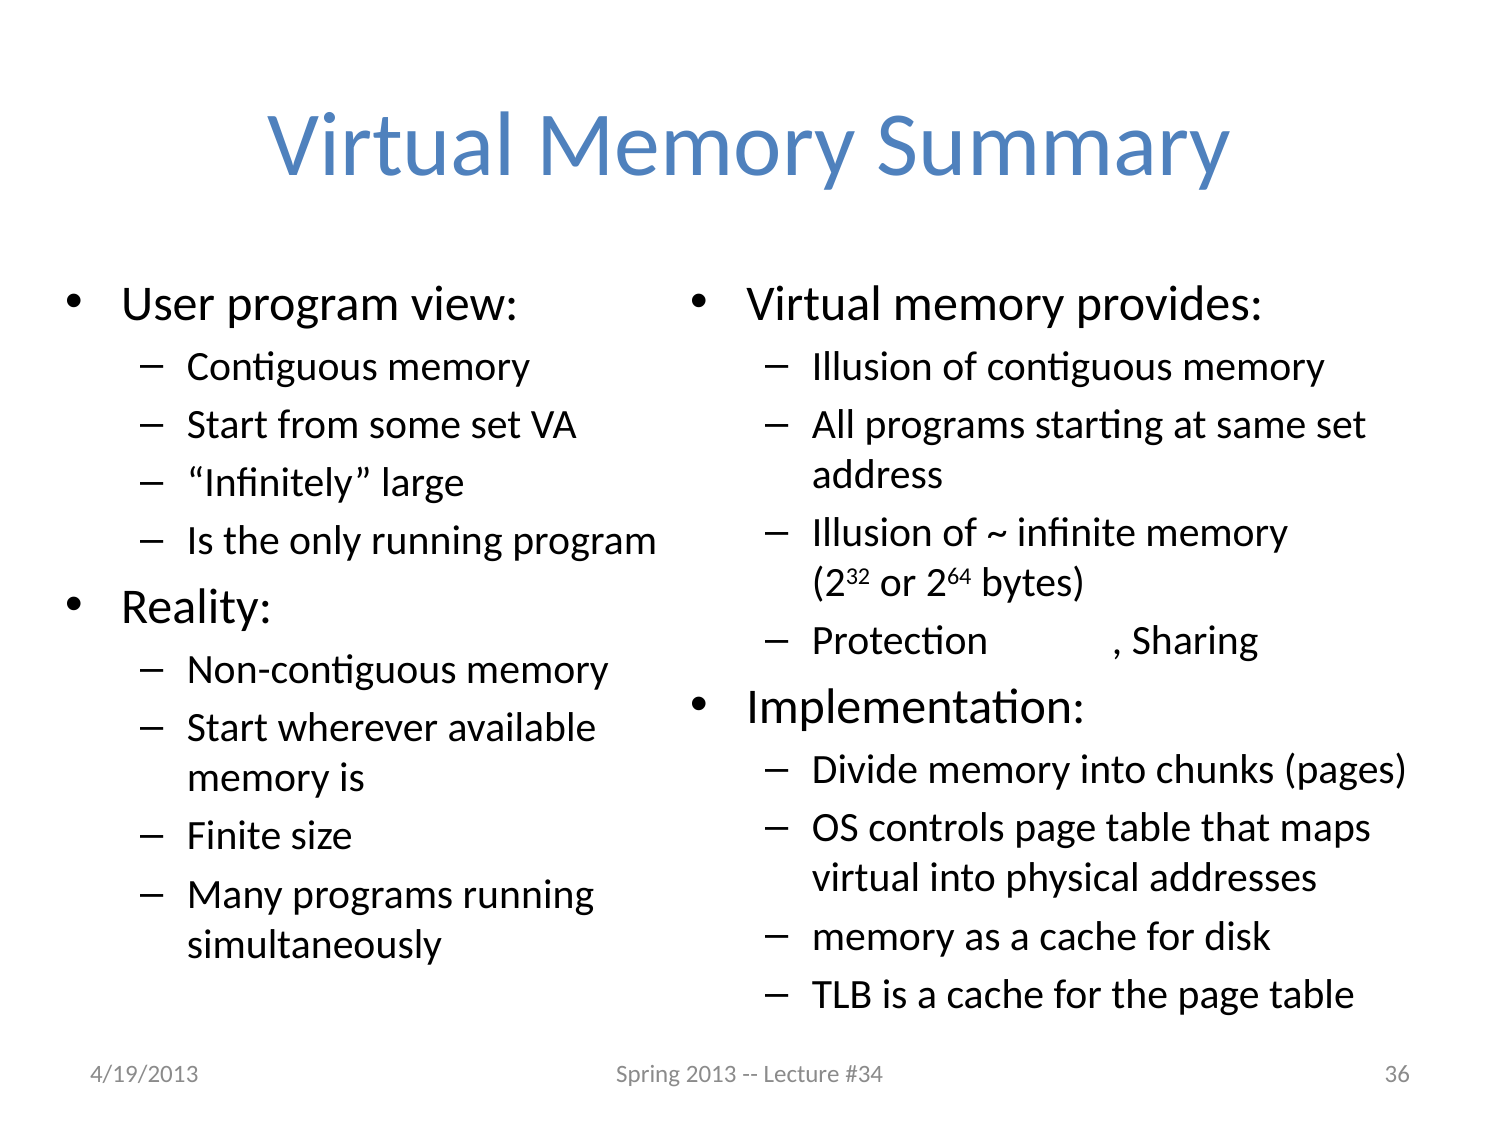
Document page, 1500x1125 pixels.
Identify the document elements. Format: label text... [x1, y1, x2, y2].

title Virtual Memory Summary [75, 45, 1425, 233]
footer Spring 2013 -- Lecture #34 [512, 1042, 988, 1103]
slide_number 36 [1074, 1042, 1425, 1103]
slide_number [75, 1042, 425, 1103]
list User program view: Contiguous memory Start from some set VA “Infinitely” large Is the only running program Reality: Non-contiguous memory Start wherever available memory is Finite size Many programs running simultaneously [50, 262, 675, 1073]
list Virtual memory provides: Illusion of contiguous memory All programs starting at same set address Illusion of ~ infinite memory (232 or 264 bytes) Protection , Sharing Implementation: Divide memory into chunks (pages) OS controls page table that maps virtual into physical addresses memory as a cache for disk TLB is a cache for the page table [675, 262, 1438, 1073]
